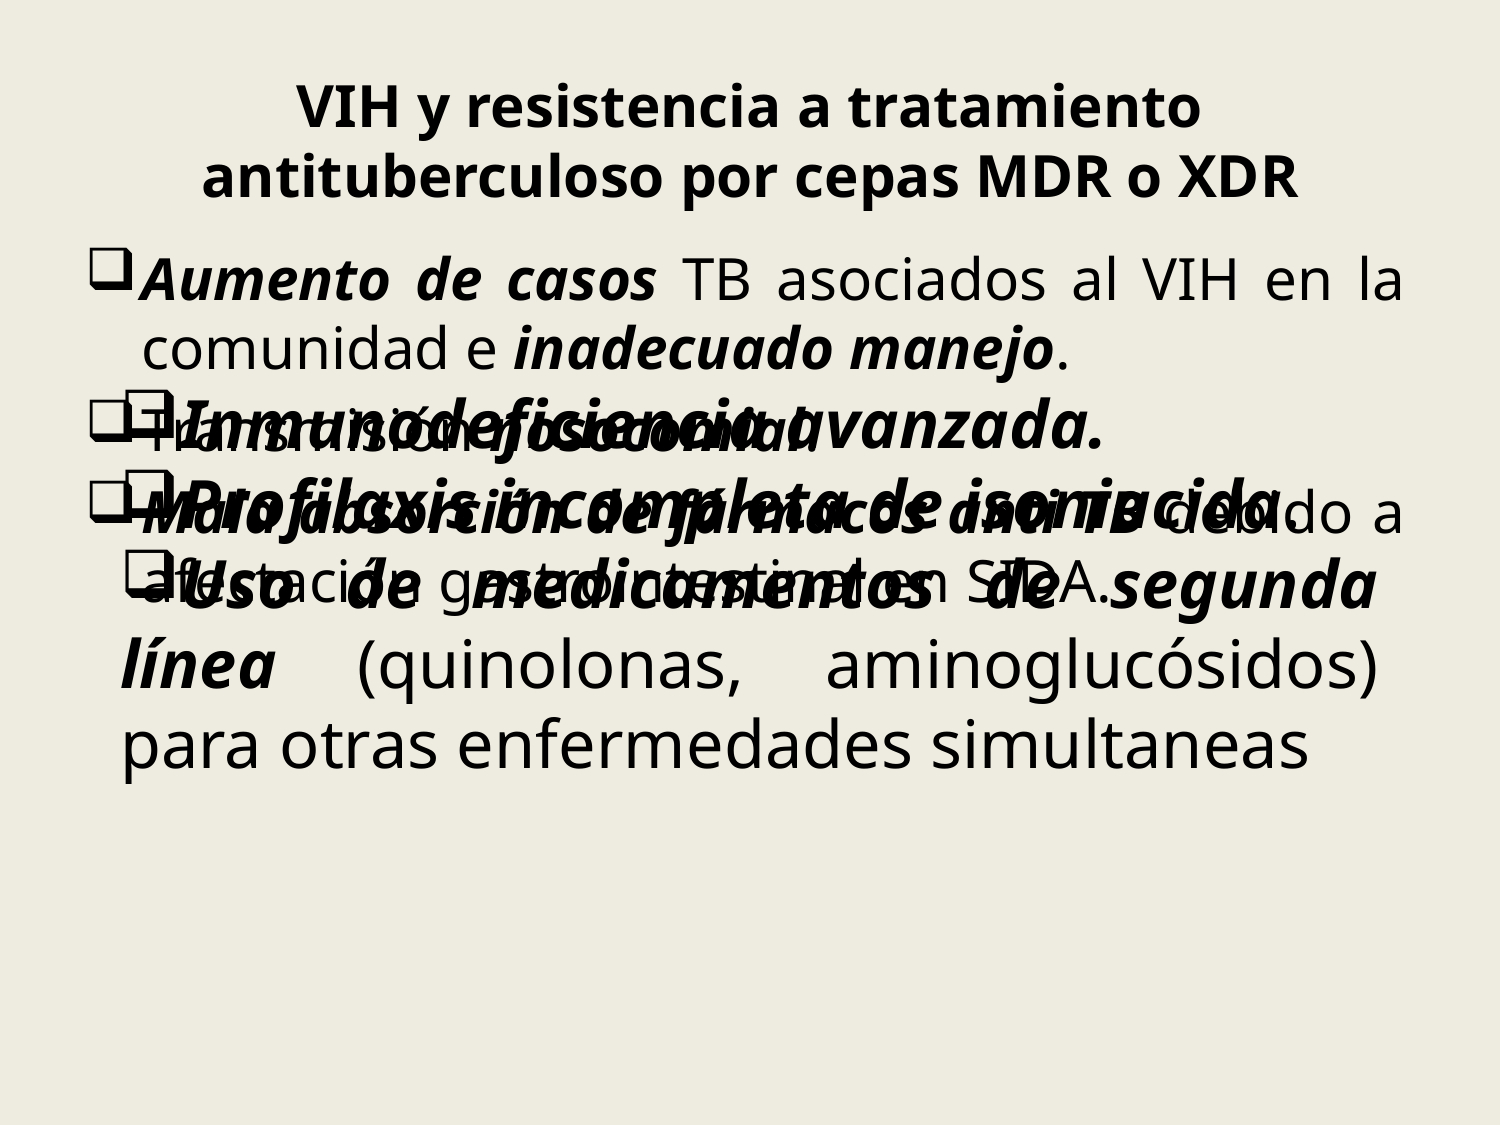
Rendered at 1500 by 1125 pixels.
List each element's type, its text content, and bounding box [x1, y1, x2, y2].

text_box Inmunodeficiencia avanzada. Profilaxis incompleta de isoniacida. Uso de medicamentos de segunda línea (quinolonas, aminoglucósidos) para otras enfermedades simultaneas [105, 374, 1395, 870]
list Aumento de casos TB asociados al VIH en la comunidad e inadecuado manejo. Transmisión nosocomial. Mala absorción de fármacos anti TB debido a afectación gastrointestinal en SIDA. [70, 234, 1421, 774]
title VIH y resistencia a tratamiento antituberculoso por cepas MDR o XDR [75, 45, 1425, 233]
